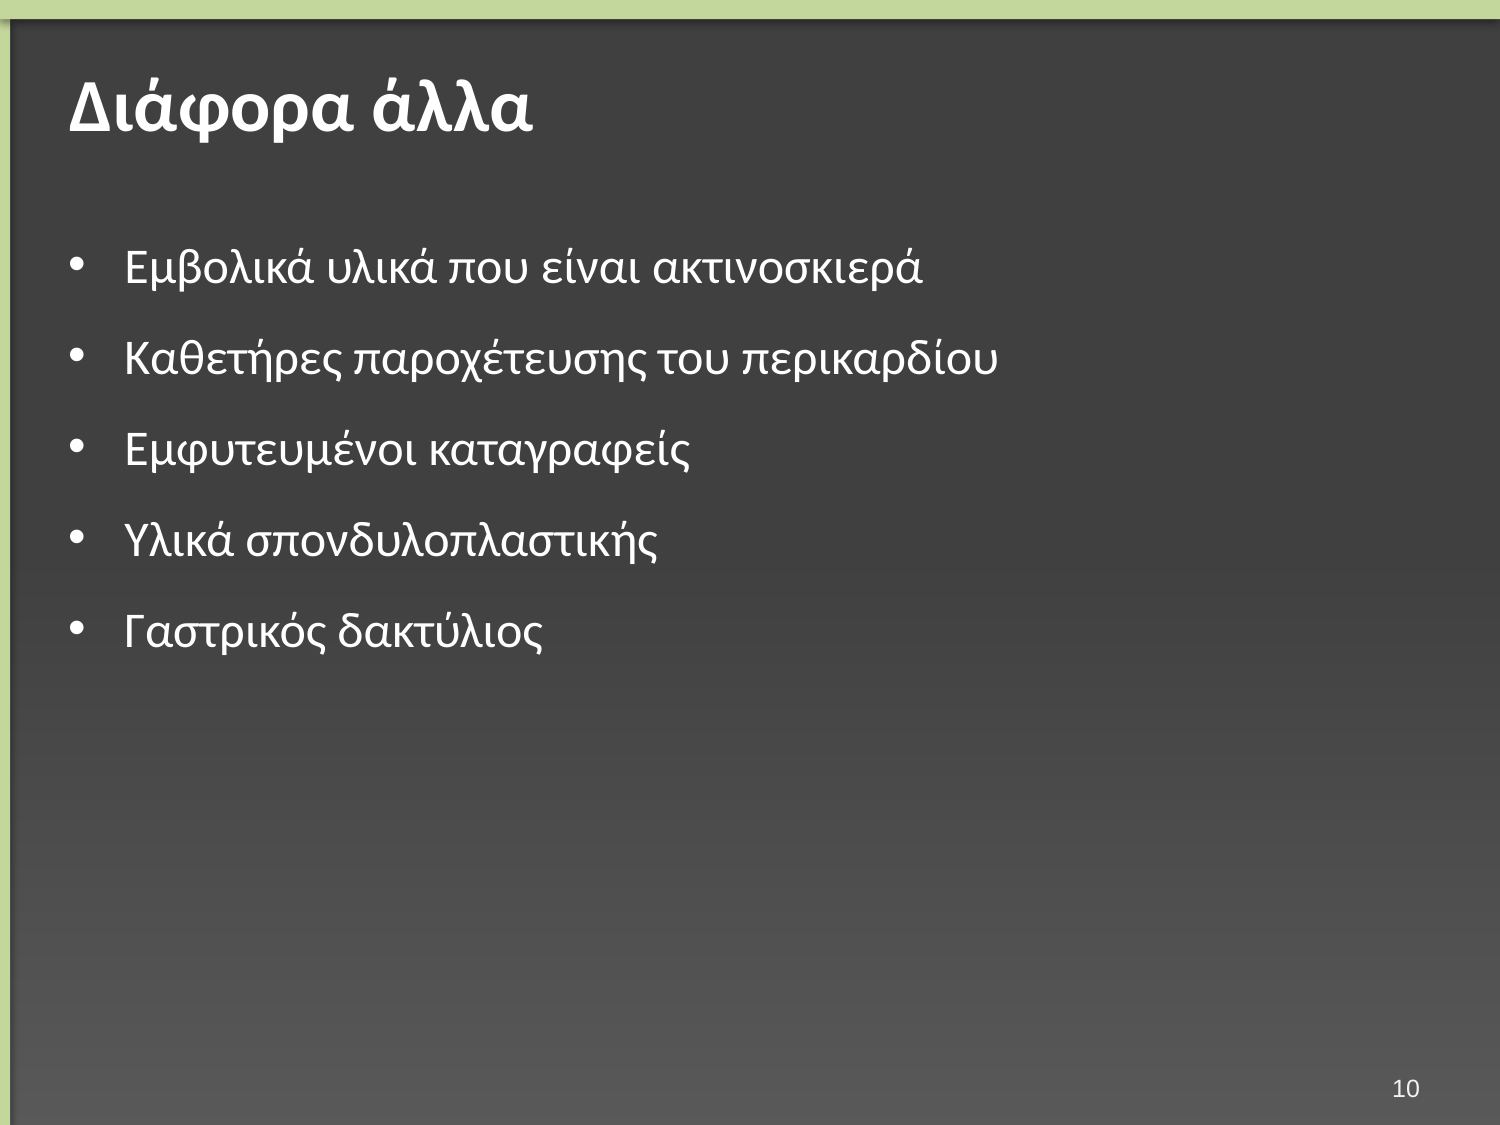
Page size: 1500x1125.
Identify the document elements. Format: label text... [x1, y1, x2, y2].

slide_number 9 [1085, 1057, 1436, 1118]
title Διάφορα άλλα [10, 19, 1500, 185]
list Εμβολικά υλικά που είναι ακτινοσκιερά Καθετήρες παροχέτευσης του περικαρδίου Εμφυτευμένοι καταγραφείς Υλικά σπονδυλοπλαστικής Γαστρικός δακτύλιος [53, 219, 1436, 1083]
